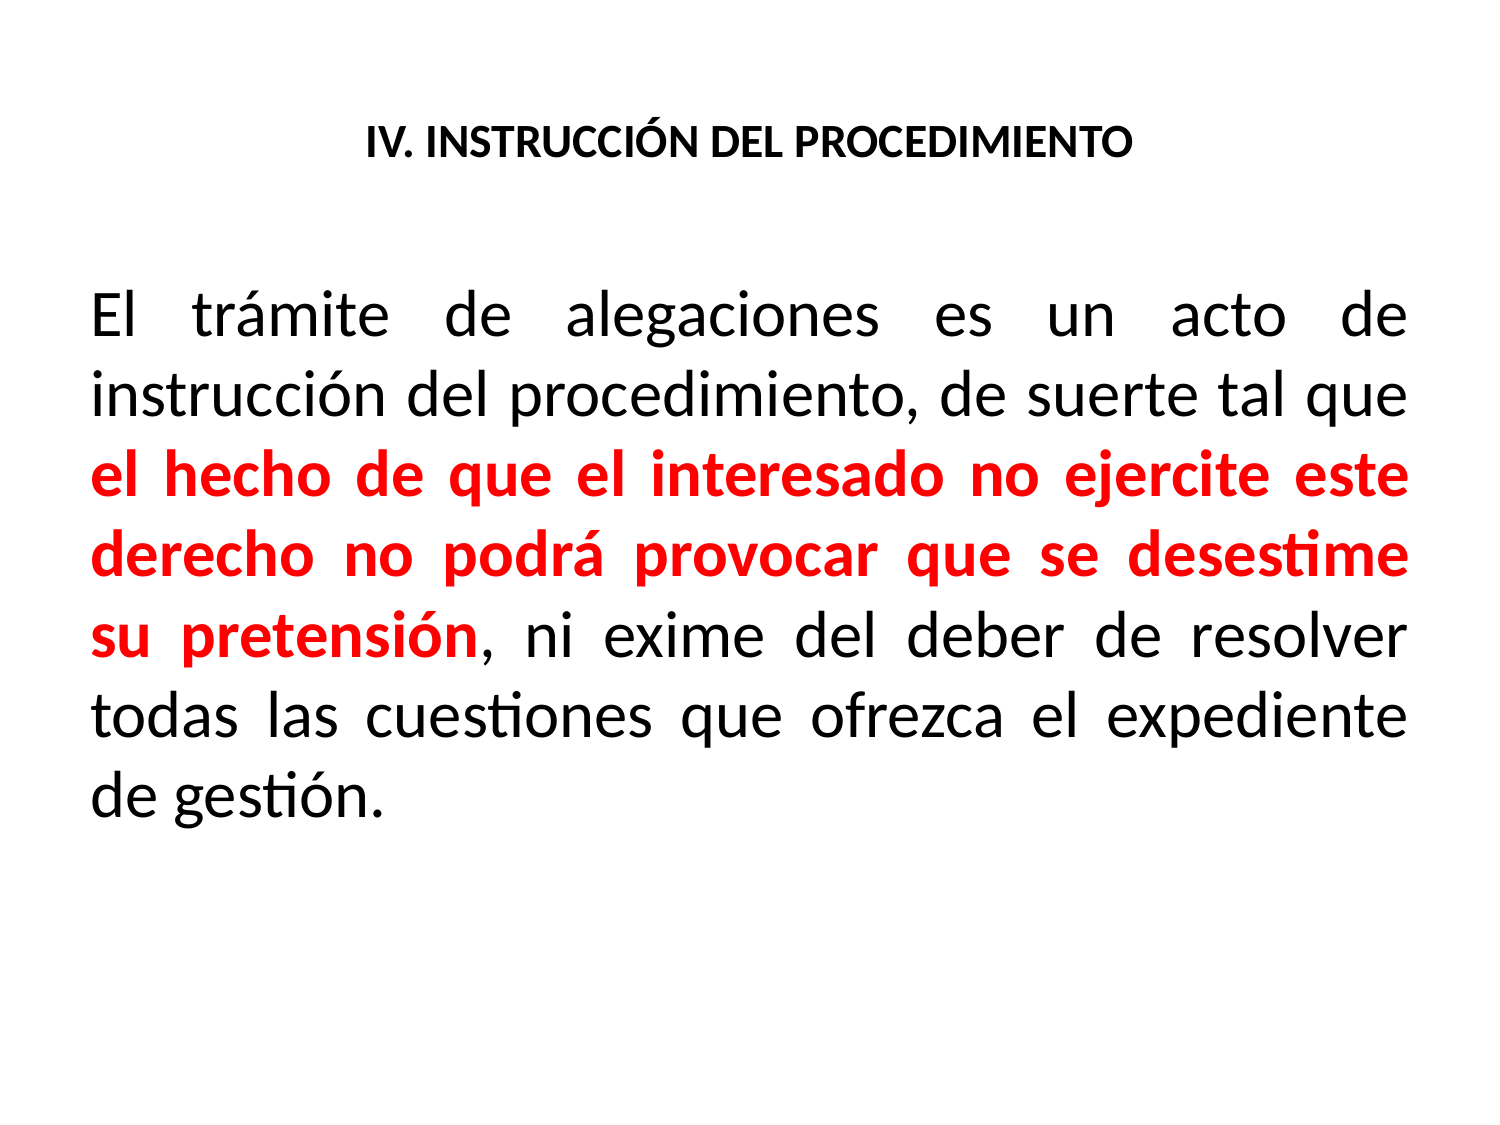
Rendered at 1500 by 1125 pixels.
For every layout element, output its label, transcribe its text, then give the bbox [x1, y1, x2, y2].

title IV. INSTRUCCIÓN DEL PROCEDIMIENTO [75, 45, 1425, 233]
list El trámite de alegaciones es un acto de instrucción del procedimiento, de suerte tal que el hecho de que el interesado no ejercite este derecho no podrá provocar que se desestime su pretensión, ni exime del deber de resolver todas las cuestiones que ofrezca el expediente de gestión. [75, 262, 1425, 1005]
